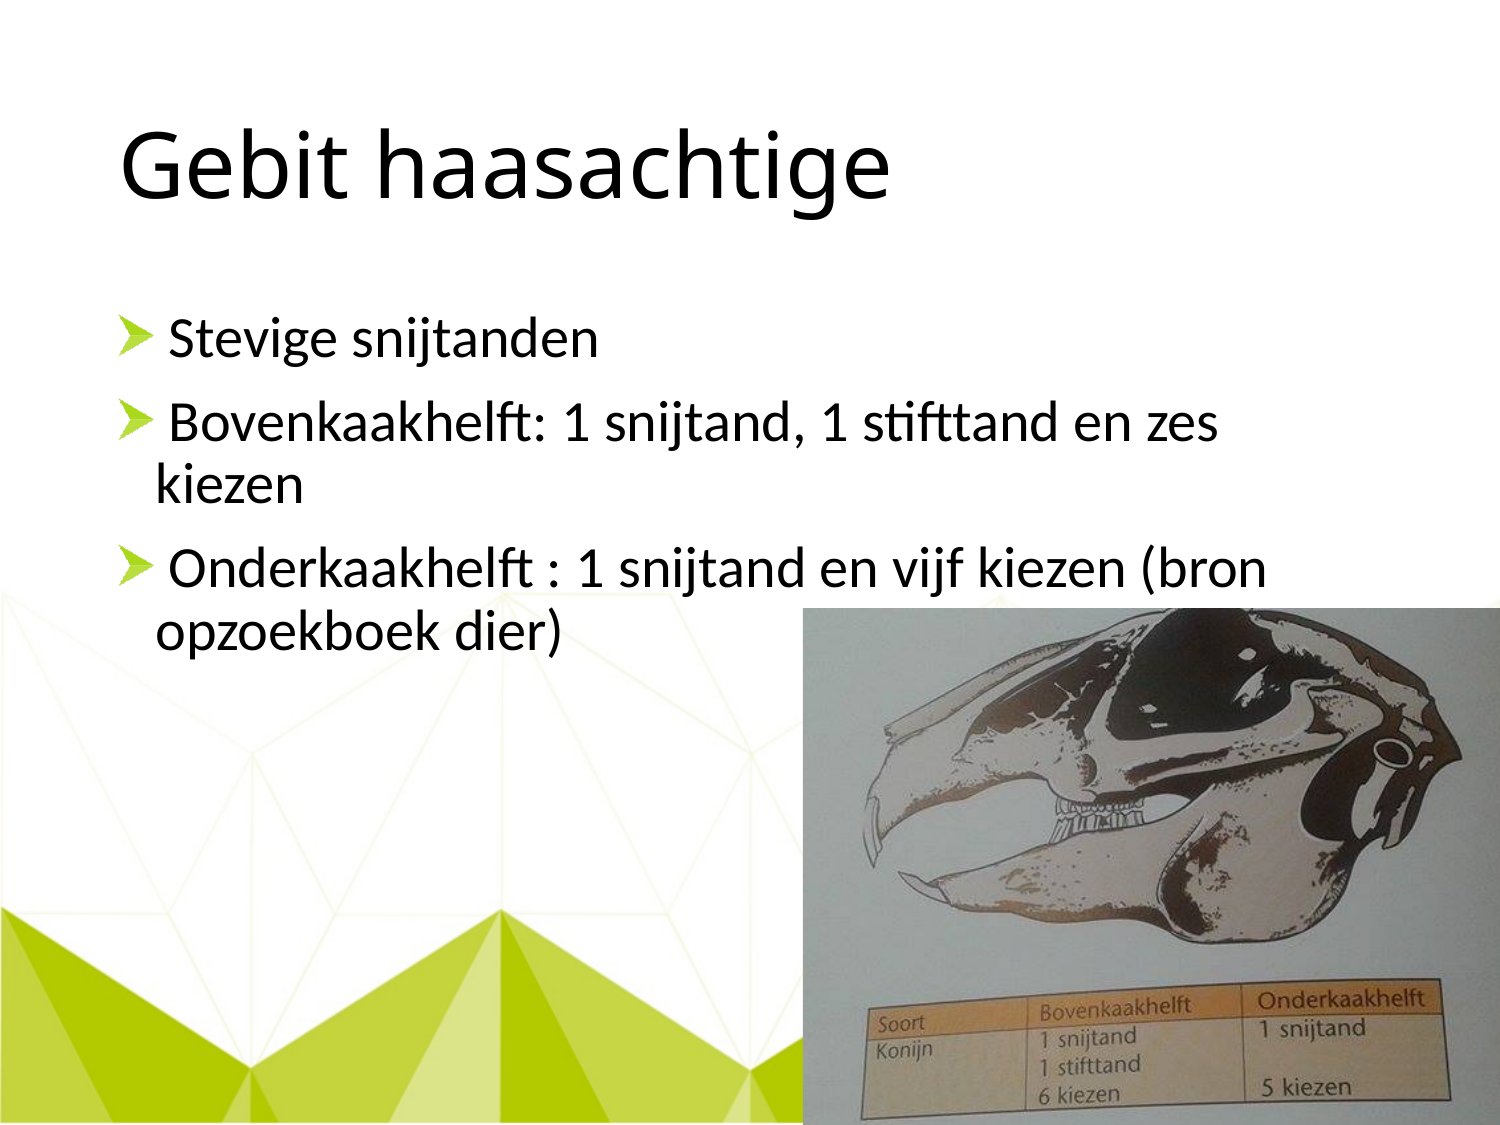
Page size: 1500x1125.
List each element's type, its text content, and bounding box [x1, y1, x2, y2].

title Gebit haasachtige [103, 59, 1397, 278]
list Stevige snijtanden Bovenkaakhelft: 1 snijtand, 1 stifttand en zes kiezen Onderkaakhelft : 1 snijtand en vijf kiezen (bron opzoekboek dier) [103, 299, 1397, 1014]
picture [0, 0, 1500, 1125]
